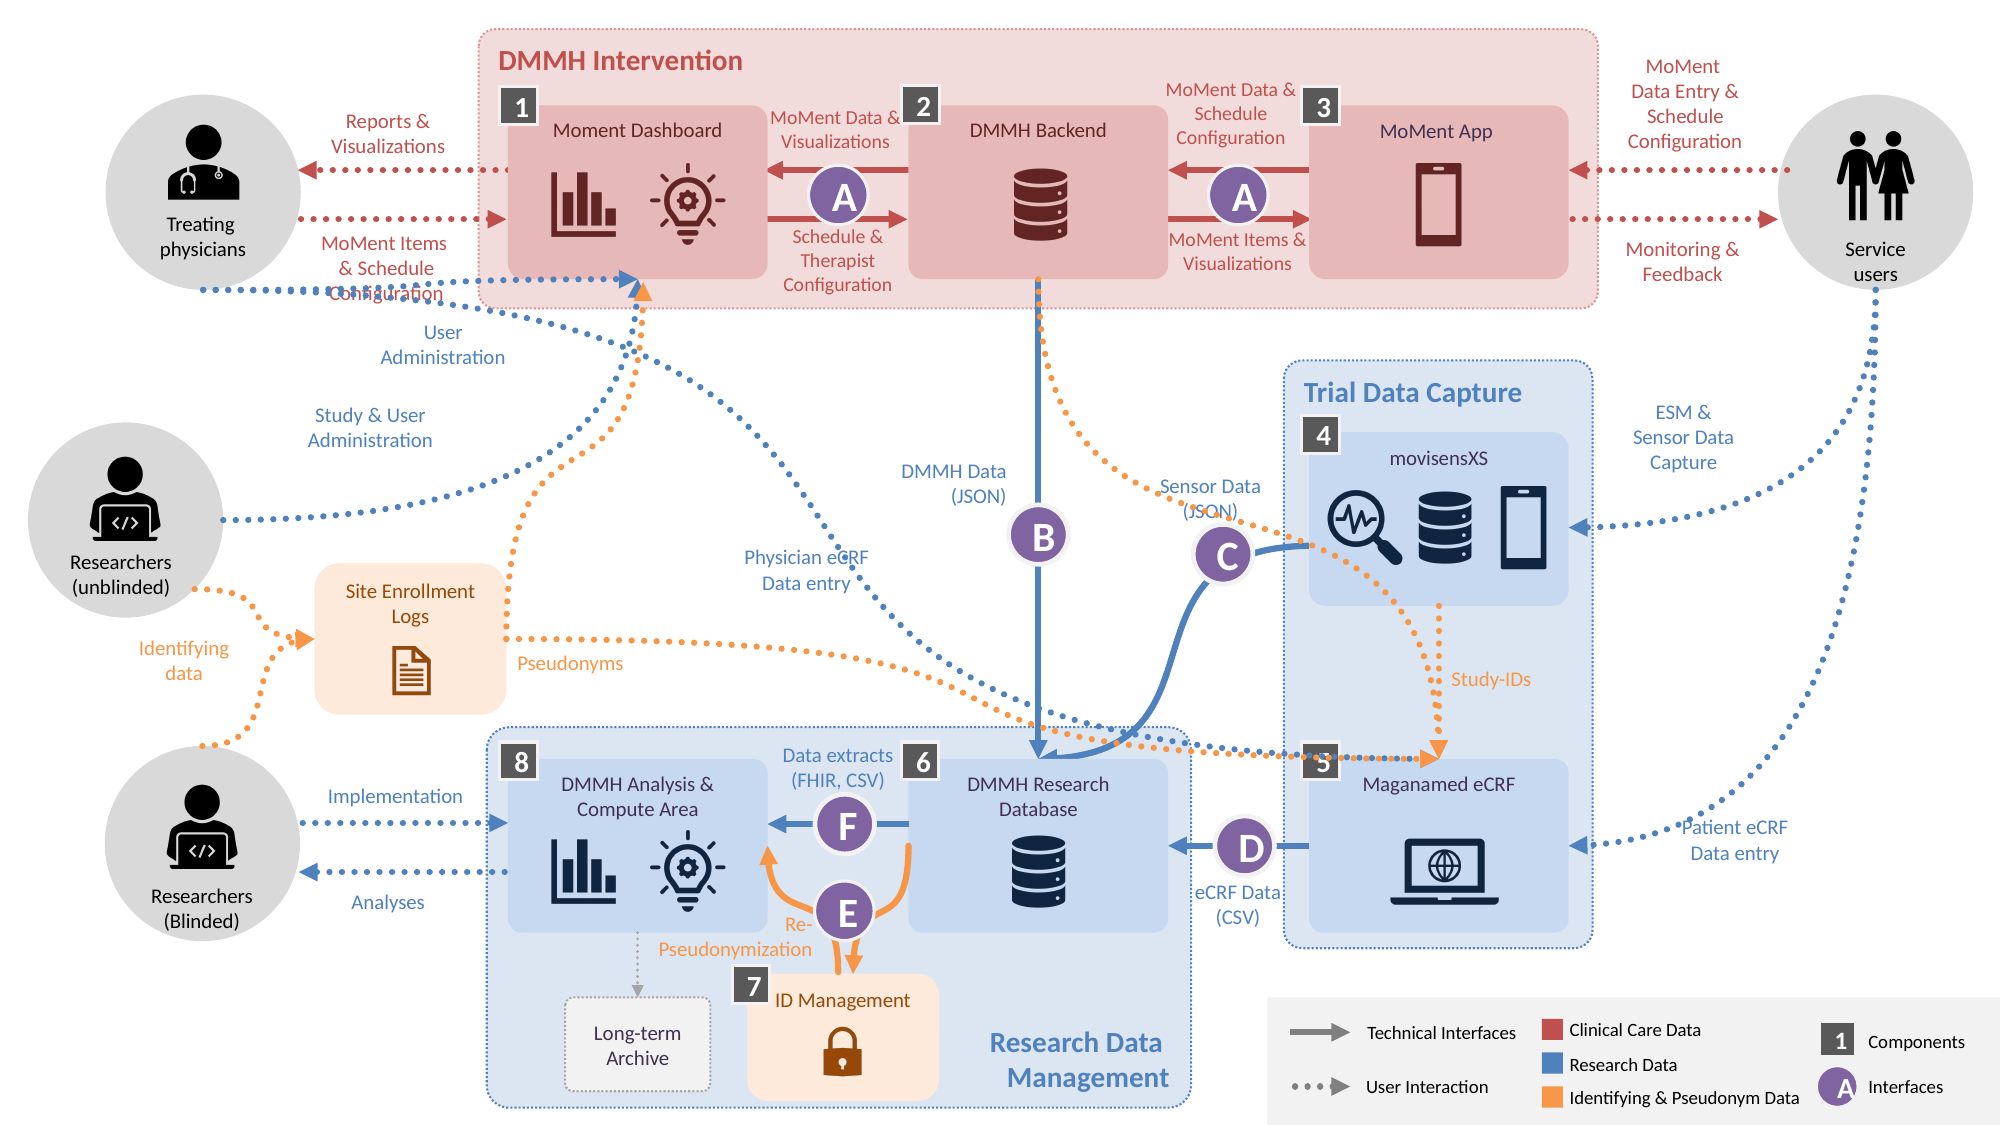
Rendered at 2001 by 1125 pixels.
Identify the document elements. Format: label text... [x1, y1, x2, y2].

text_box DMMH Intervention [478, 29, 1598, 45]
text_box Trial Data Capture [1559, 360, 1568, 415]
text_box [1169, 759, 1314, 937]
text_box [499, 759, 1169, 1102]
text_box Trial Data Capture [1285, 873, 1593, 949]
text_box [110, 279, 1559, 759]
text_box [300, 775, 499, 922]
text_box [0, 0, 2000, 1117]
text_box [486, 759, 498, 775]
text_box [499, 85, 1569, 280]
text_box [297, 45, 1788, 314]
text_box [105, 94, 297, 290]
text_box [635, 759, 912, 998]
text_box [27, 422, 110, 618]
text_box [1788, 94, 1974, 295]
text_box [1301, 415, 1569, 933]
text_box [104, 745, 300, 942]
text_box Research Data Management [486, 922, 1192, 1108]
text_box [1267, 997, 2000, 1125]
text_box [1568, 289, 1876, 873]
